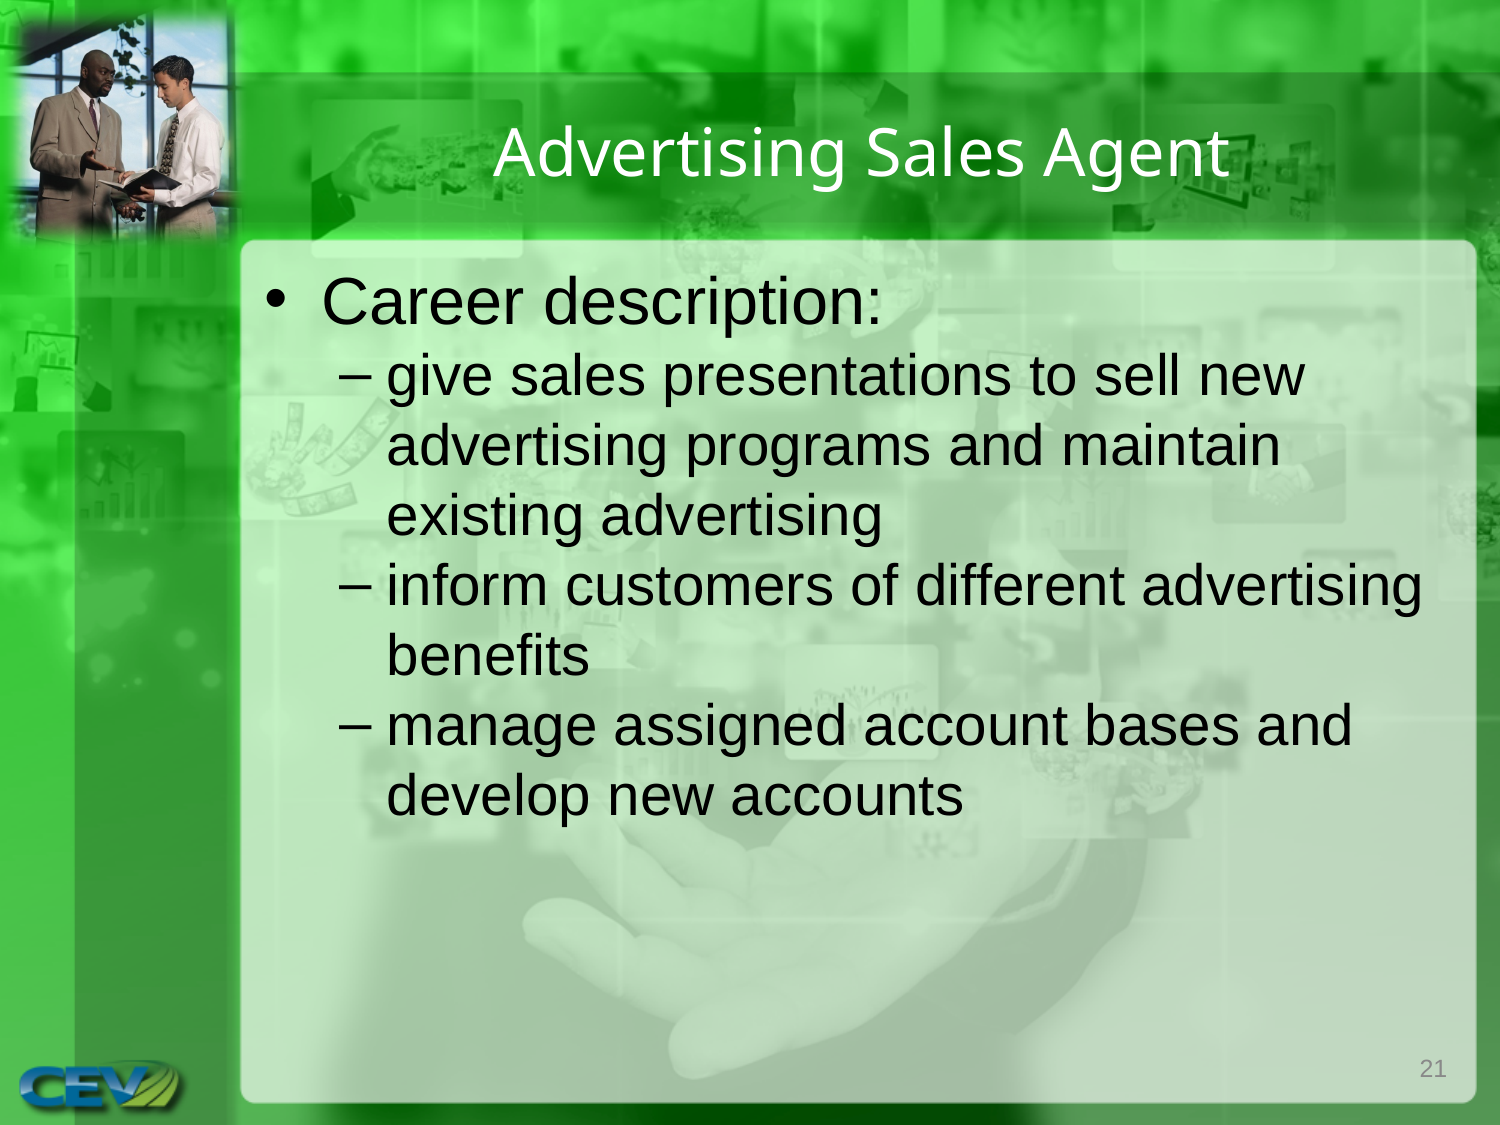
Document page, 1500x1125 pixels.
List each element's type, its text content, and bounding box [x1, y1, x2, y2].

list Career description: give sales presentations to sell new advertising programs and maintain existing advertising inform customers of different advertising benefits manage assigned account bases and develop new accounts [249, 249, 1463, 1038]
picture [0, 0, 1500, 1125]
title Advertising Sales Agent [254, 75, 1500, 225]
slide_number 21 [1112, 1037, 1463, 1098]
